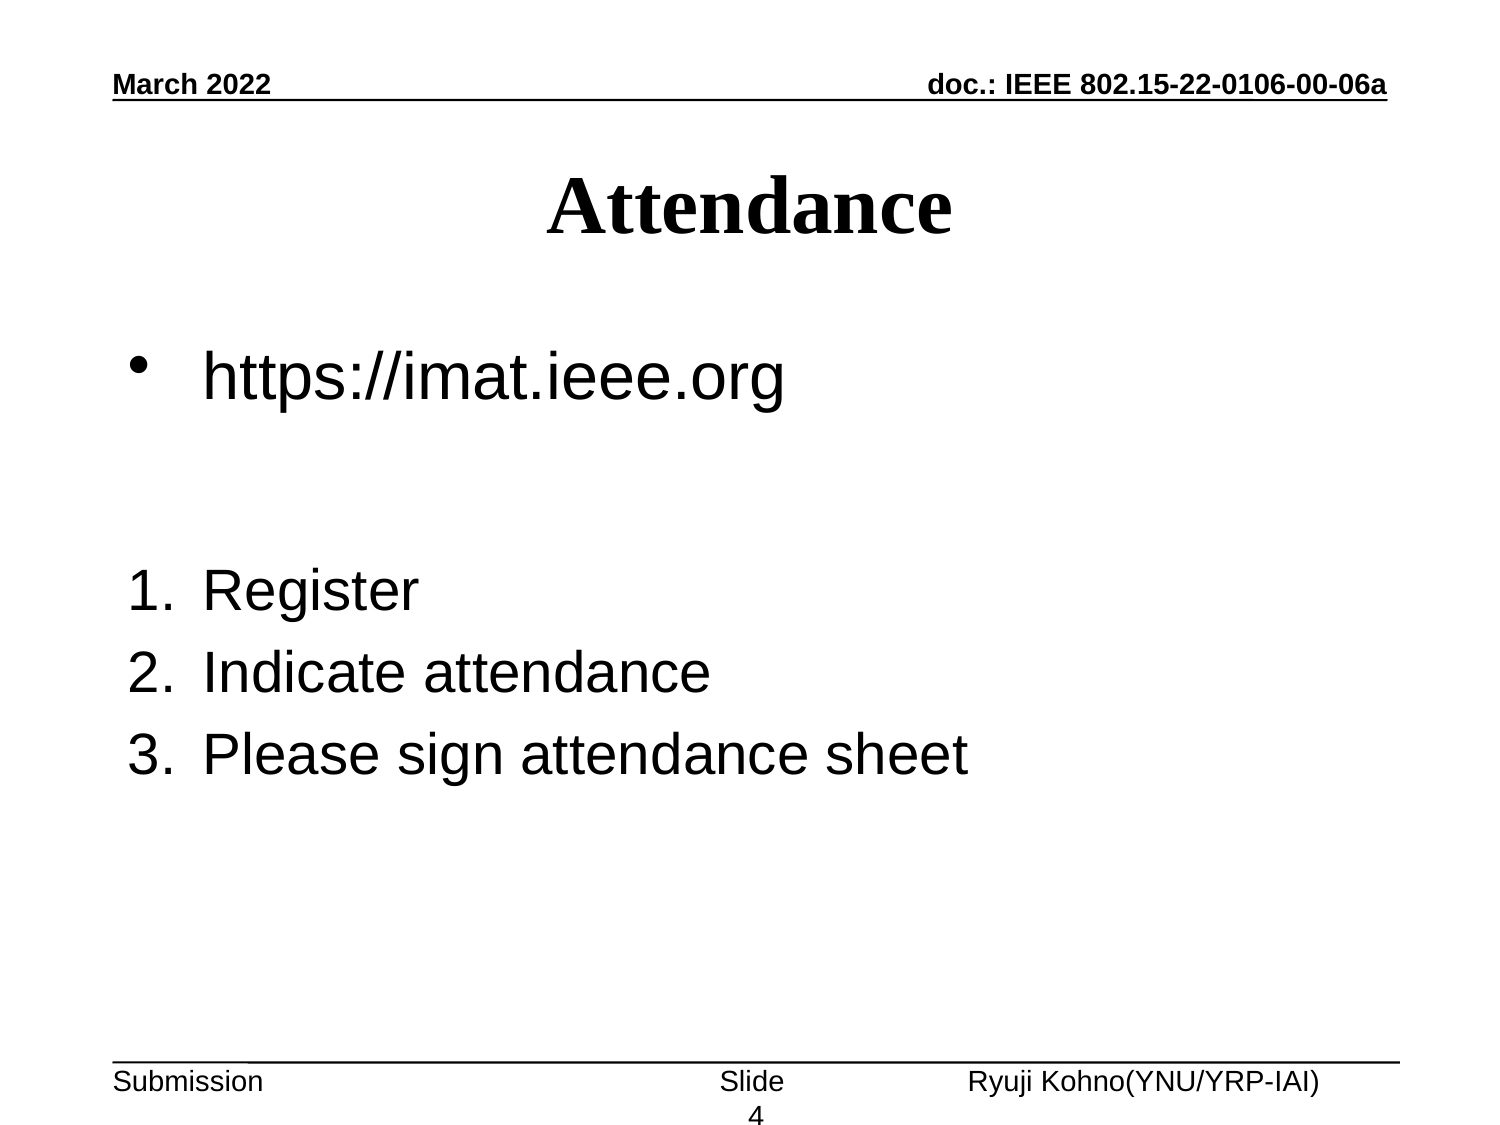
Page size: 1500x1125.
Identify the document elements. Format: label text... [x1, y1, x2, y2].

slide_number Slide 4 [712, 1062, 800, 1093]
list https://imat.ieee.org Register Indicate attendance Please sign attendance sheet [112, 324, 1388, 1000]
title Attendance [112, 112, 1388, 288]
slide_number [112, 0, 375, 100]
